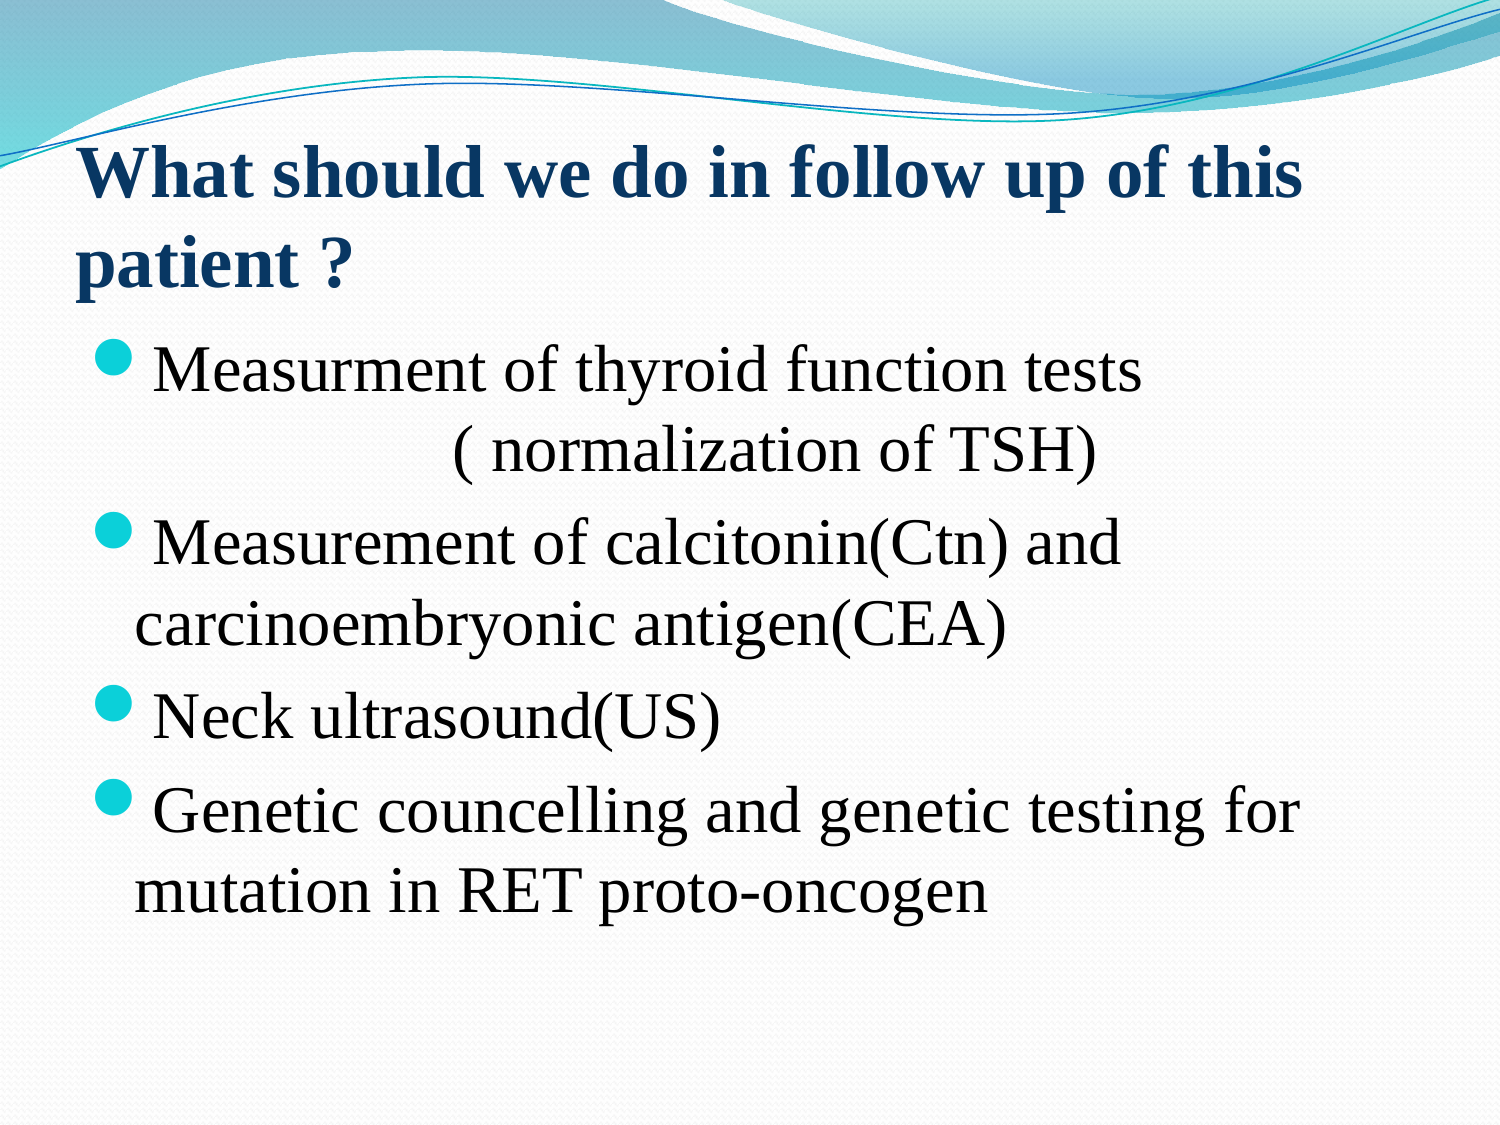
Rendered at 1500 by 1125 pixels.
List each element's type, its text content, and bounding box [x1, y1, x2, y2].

list Measurment of thyroid function tests ( normalization of TSH) Measurement of calcitonin(Ctn) and carcinoembryonic antigen(CEA) Neck ultrasound(US) Genetic councelling and genetic testing for mutation in RET proto-oncogen [75, 317, 1425, 1038]
title What should we do in follow up of this patient ? [75, 115, 1425, 303]
